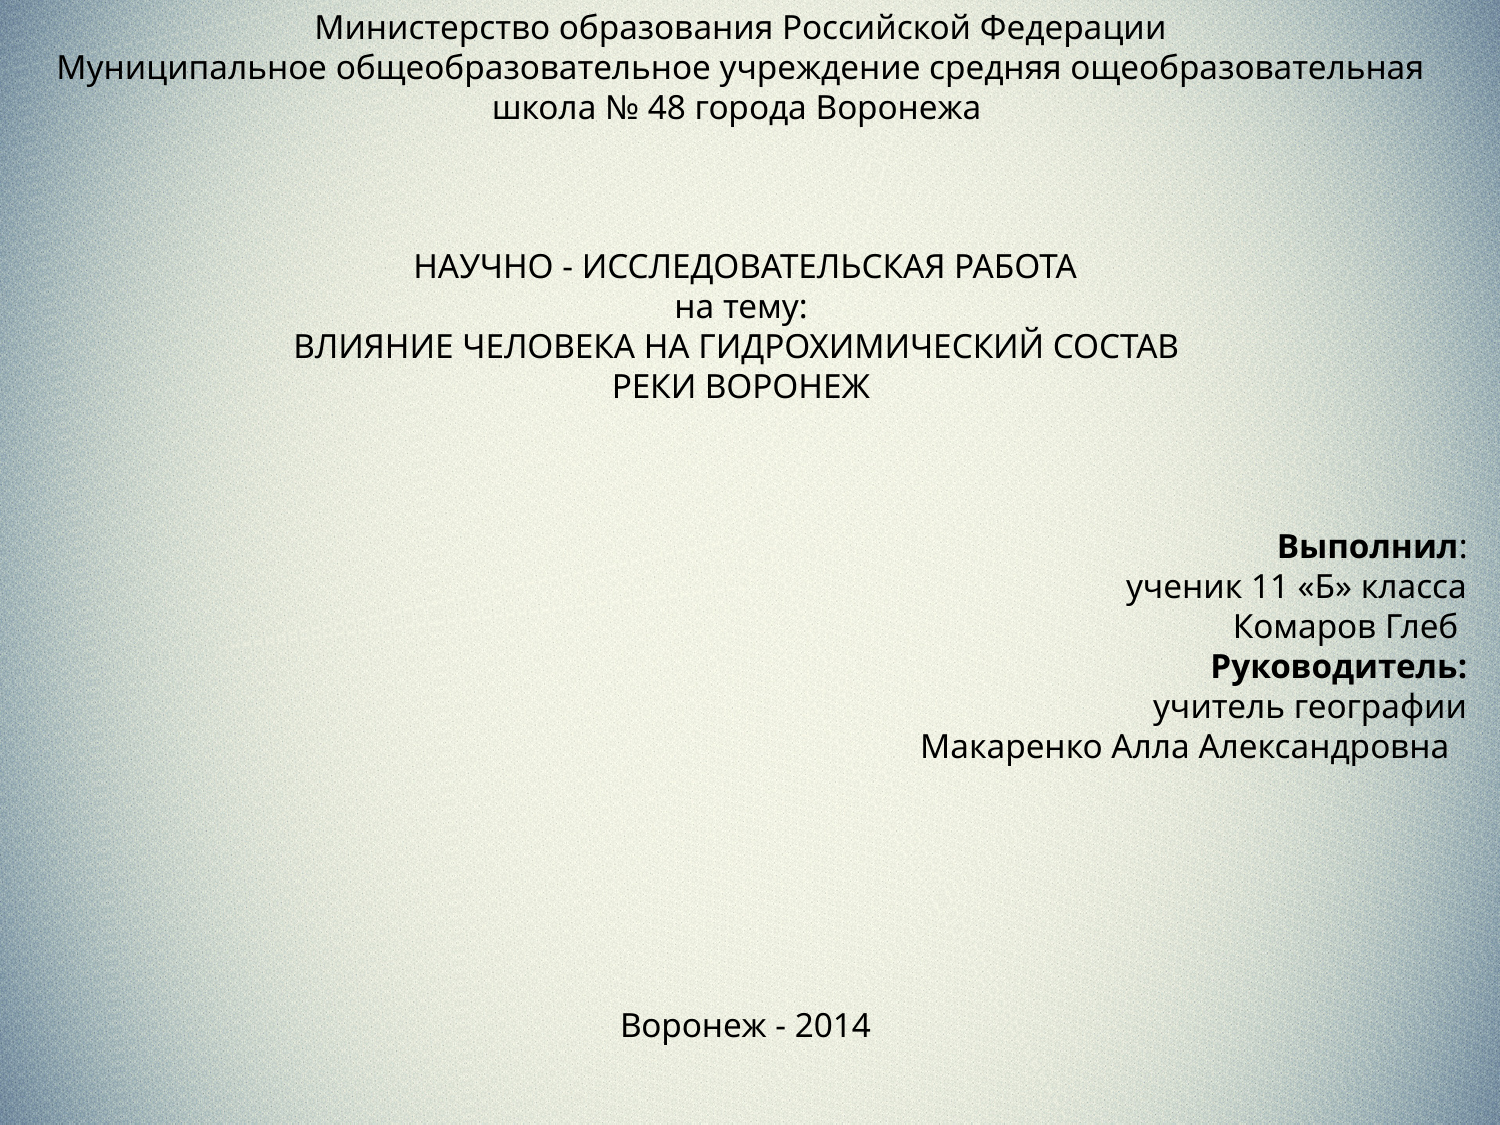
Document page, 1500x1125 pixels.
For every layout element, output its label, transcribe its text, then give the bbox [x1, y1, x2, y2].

text_box Министерство образования Российской Федерации Муниципальное общеобразовательное учреждение средняя ощеобразовательная школа № 48 города Воронежа НАУЧНО - ИССЛЕДОВАТЕЛЬСКАЯ РАБОТА на тему: ВЛИЯНИЕ ЧЕЛОВЕКА НА ГИДРОХИМИЧЕСКИЙ СОСТАВ РЕКИ ВОРОНЕЖ Выполнил: ученик 11 «Б» класса Комаров Глеб Руководитель: учитель географии Макаренко Алла Александровна Воронеж - 2014 [0, 0, 1483, 1097]
picture [0, 0, 1500, 1125]
